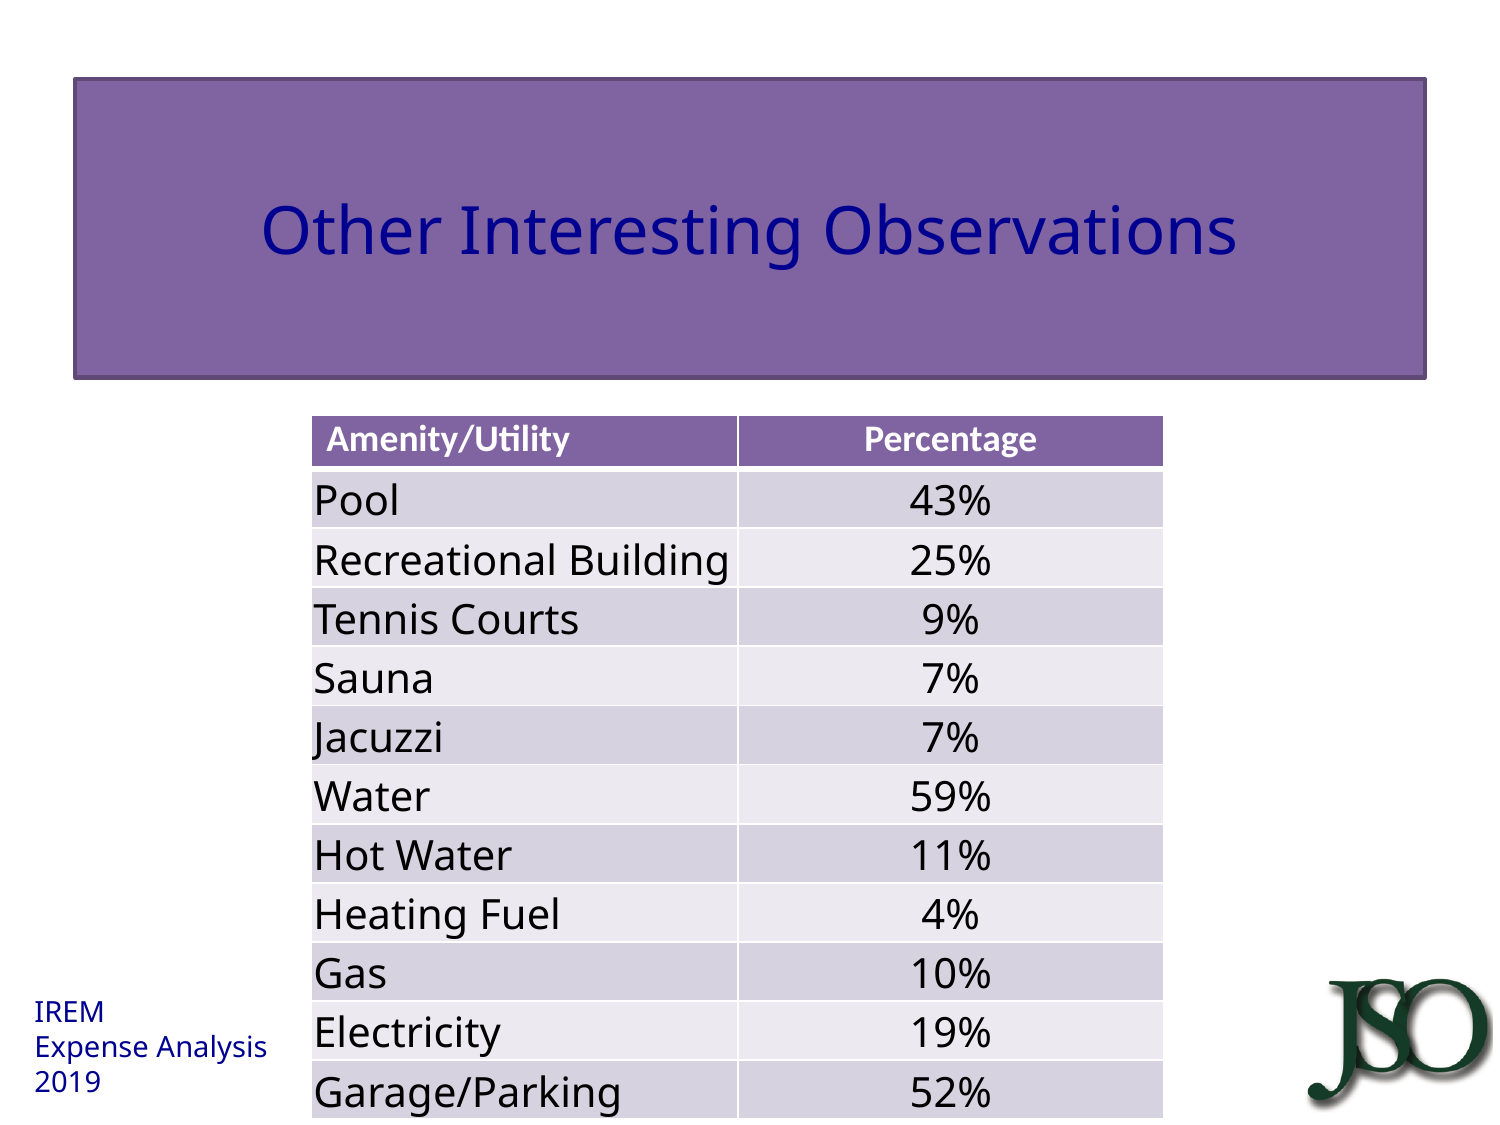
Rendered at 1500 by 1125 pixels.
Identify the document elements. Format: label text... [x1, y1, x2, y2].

table_cell 19% [739, 1002, 1163, 1059]
table_cell Pool [312, 472, 737, 527]
table_header Amenity/Utility [312, 416, 737, 466]
table_cell 43% [739, 472, 1163, 527]
table_cell Jacuzzi [312, 706, 737, 764]
table_cell 59% [739, 765, 1163, 823]
title Other Interesting Observations [73, 77, 1427, 380]
table_cell 25% [739, 529, 1163, 586]
table_cell Gas [312, 943, 737, 1000]
table_cell 7% [739, 706, 1163, 764]
table_cell 7% [739, 647, 1163, 705]
table_cell 52% [739, 1061, 1163, 1118]
table_cell Water [312, 765, 737, 823]
picture [1305, 943, 1493, 1122]
text_box IREM Expense Analysis 2019 [19, 985, 292, 1106]
table_cell Garage/Parking [312, 1061, 737, 1118]
table_cell Recreational Building [312, 529, 737, 586]
table_cell 10% [739, 943, 1163, 1000]
table_cell Electricity [312, 1002, 737, 1059]
table_cell 11% [739, 825, 1163, 882]
table_cell 4% [739, 884, 1163, 941]
table_cell Hot Water [312, 825, 737, 882]
table_cell Heating Fuel [312, 884, 737, 941]
table_cell Sauna [312, 647, 737, 705]
table_cell Tennis Courts [312, 588, 737, 645]
table_cell 9% [739, 588, 1163, 645]
table_header Percentage [739, 416, 1163, 466]
